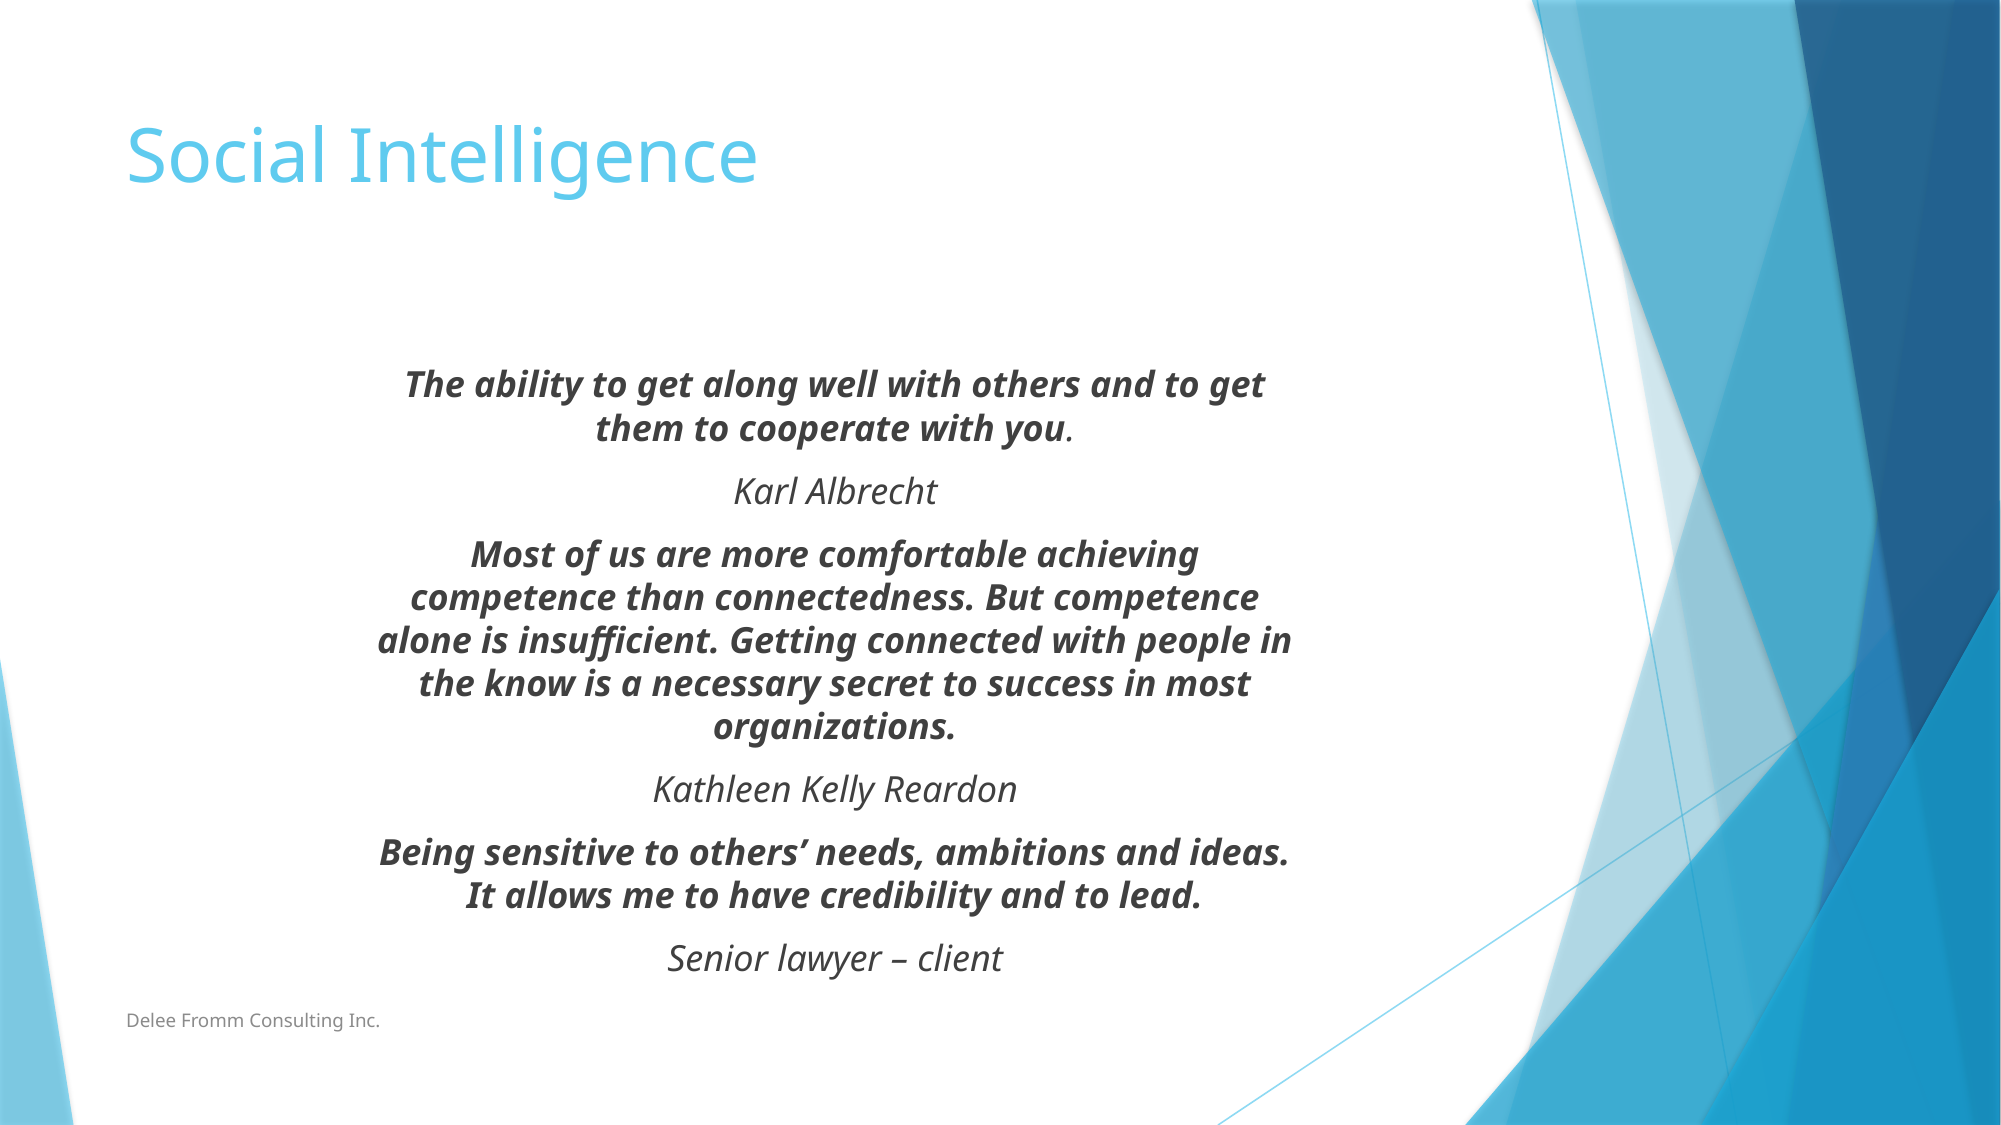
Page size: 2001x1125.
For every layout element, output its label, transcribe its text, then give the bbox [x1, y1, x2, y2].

footer Delee Fromm Consulting Inc. [111, 991, 1145, 1051]
list The ability to get along well with others and to get them to cooperate with you. Karl Albrecht Most of us are more comfortable achieving competence than connectedness. But competence alone is insufficient. Getting connected with people in the know is a necessary secret to success in most organizations. Kathleen Kelly Reardon Being sensitive to others’ needs, ambitions and ideas. It allows me to have credibility and to lead. Senior lawyer – client [361, 354, 1309, 992]
title Social Intelligence [111, 99, 1522, 227]
